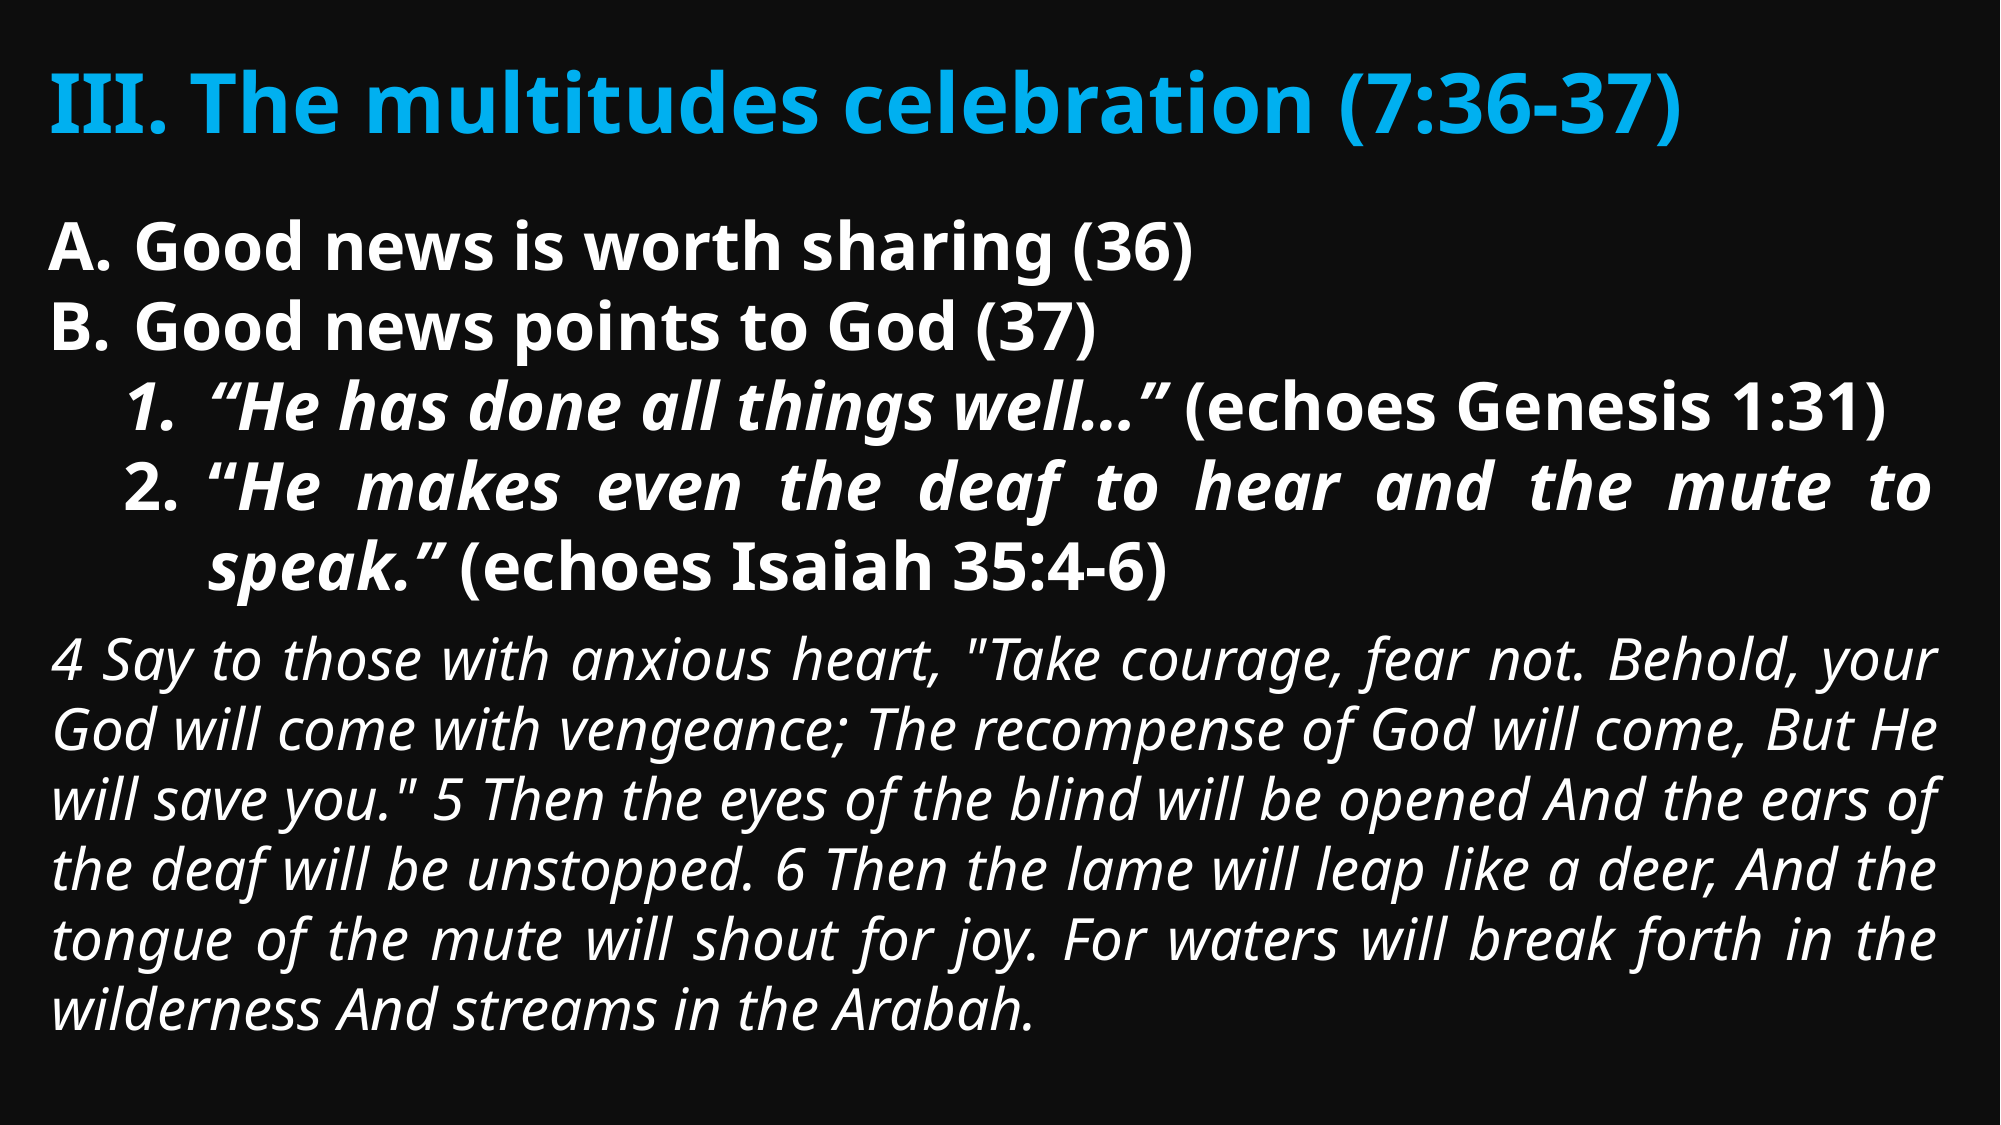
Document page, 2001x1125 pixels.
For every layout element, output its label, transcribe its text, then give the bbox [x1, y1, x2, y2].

text_box Good news is worth sharing (36) Good news points to God (37) “He has done all things well…” (echoes Genesis 1:31) “He makes even the deaf to hear and the mute to speak.” (echoes Isaiah 35:4-6) [34, 196, 1951, 611]
subtitle The multitudes celebration (7:36-37) [34, 42, 1951, 184]
text_box 4 Say to those with anxious heart, "Take courage, fear not. Behold, your God will come with vengeance; The recompense of God will come, But He will save you." 5 Then the eyes of the blind will be opened And the ears of the deaf will be unstopped. 6 Then the lame will leap like a deer, And the tongue of the mute will shout for joy. For waters will break forth in the wilderness And streams in the Arabah. [36, 614, 1954, 1050]
